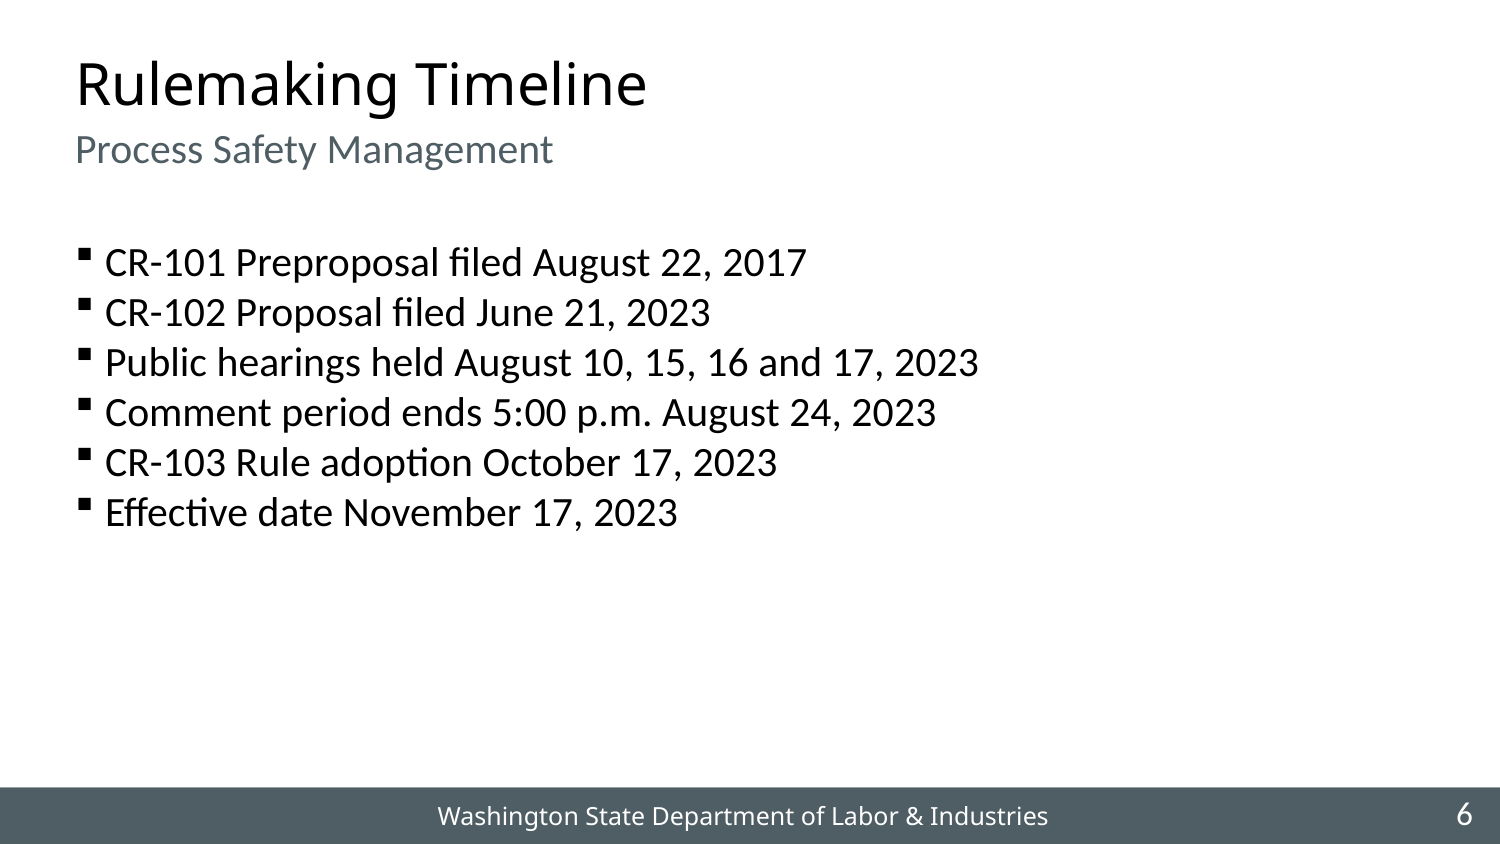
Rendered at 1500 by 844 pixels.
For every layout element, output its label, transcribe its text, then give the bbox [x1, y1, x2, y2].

title Rulemaking Timeline [75, 46, 1413, 121]
list CR-101 Preproposal filed August 22, 2017 CR-102 Proposal filed June 21, 2023 Public hearings held August 10, 15, 16 and 17, 2023 Comment period ends 5:00 p.m. August 24, 2023 CR-103 Rule adoption October 17, 2023 Effective date November 17, 2023 [75, 234, 1400, 588]
list Process Safety Management [75, 121, 1413, 173]
